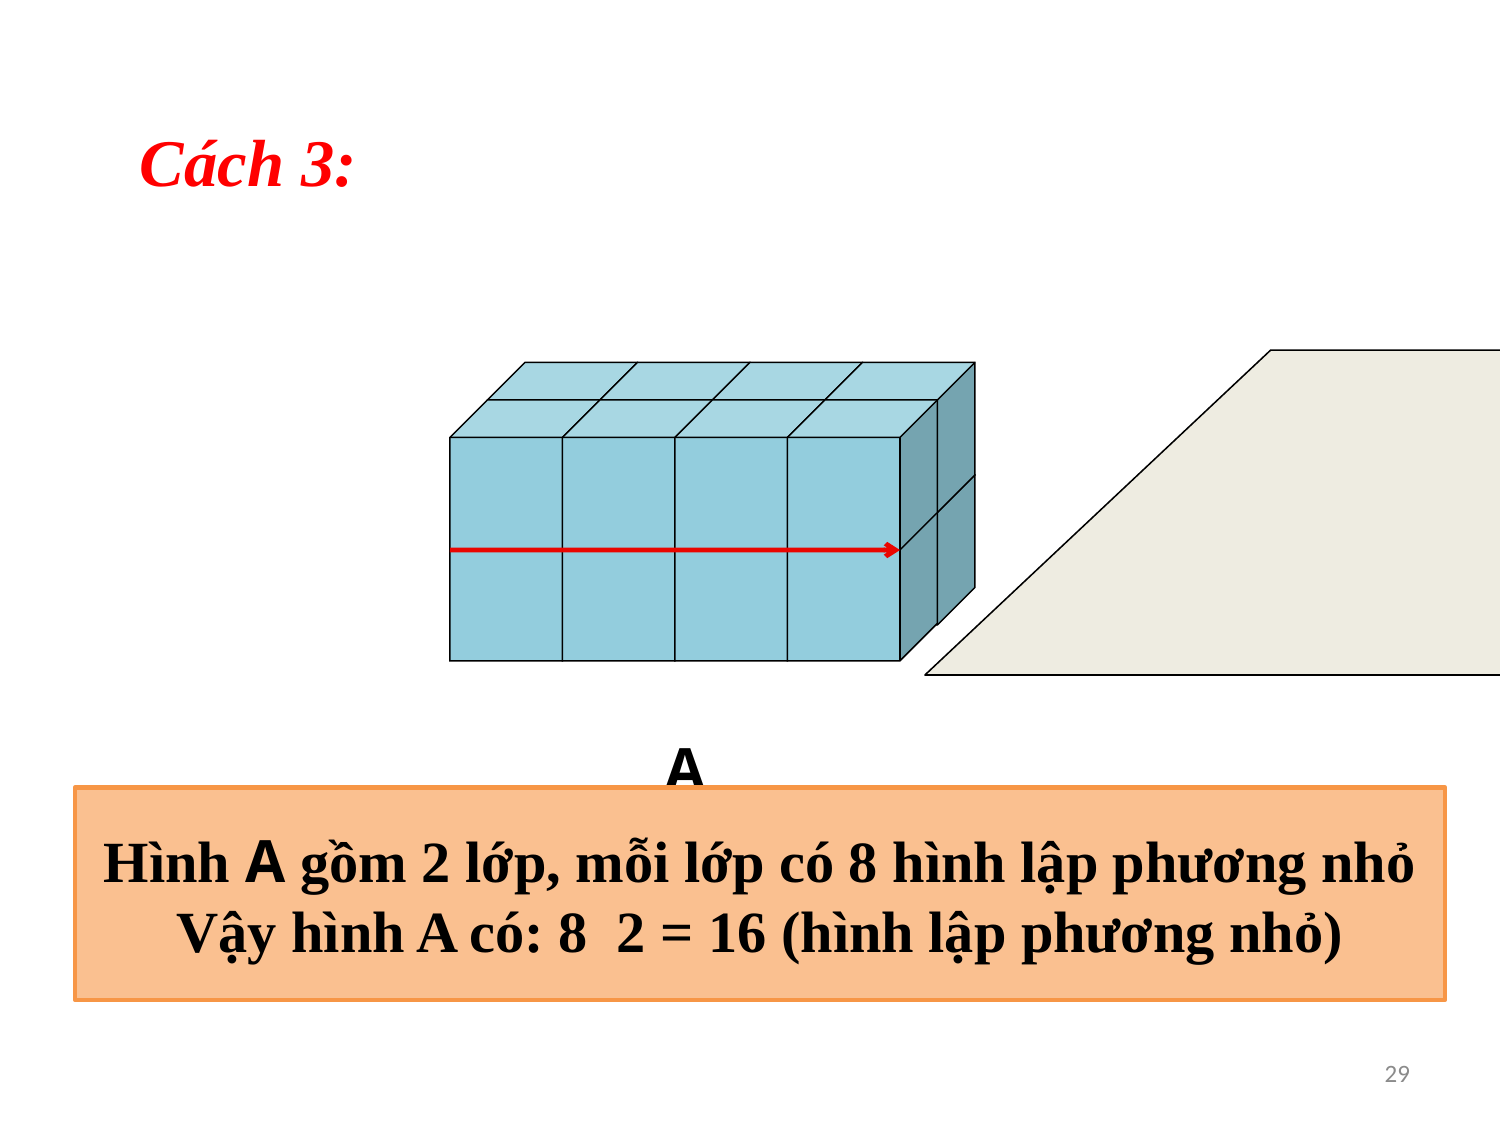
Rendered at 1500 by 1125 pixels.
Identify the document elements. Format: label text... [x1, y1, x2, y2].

slide_number 29 [1074, 1042, 1425, 1103]
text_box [449, 362, 976, 551]
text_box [449, 558, 976, 662]
text_box Cách 3: [125, 112, 400, 208]
text_box A [649, 725, 738, 785]
text_box [924, 350, 1500, 676]
